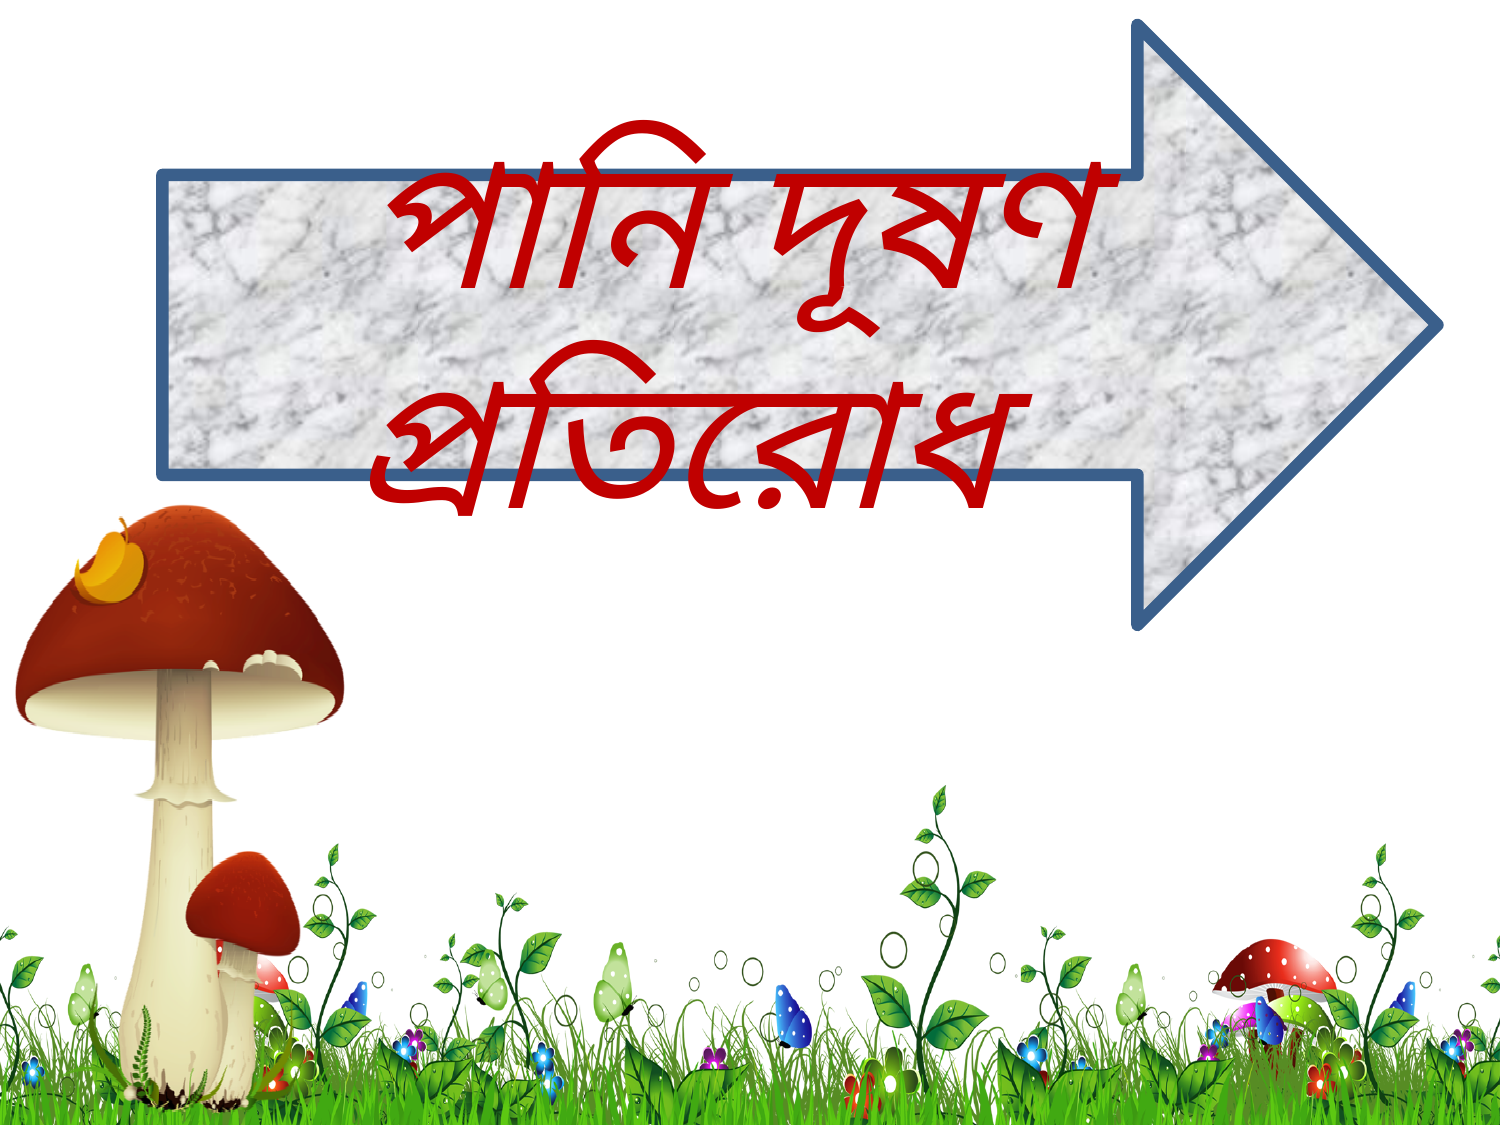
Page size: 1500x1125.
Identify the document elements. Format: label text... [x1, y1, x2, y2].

picture [0, 459, 1500, 1125]
text_box পানি দূষণ প্রতিরোধ [160, 22, 1440, 627]
